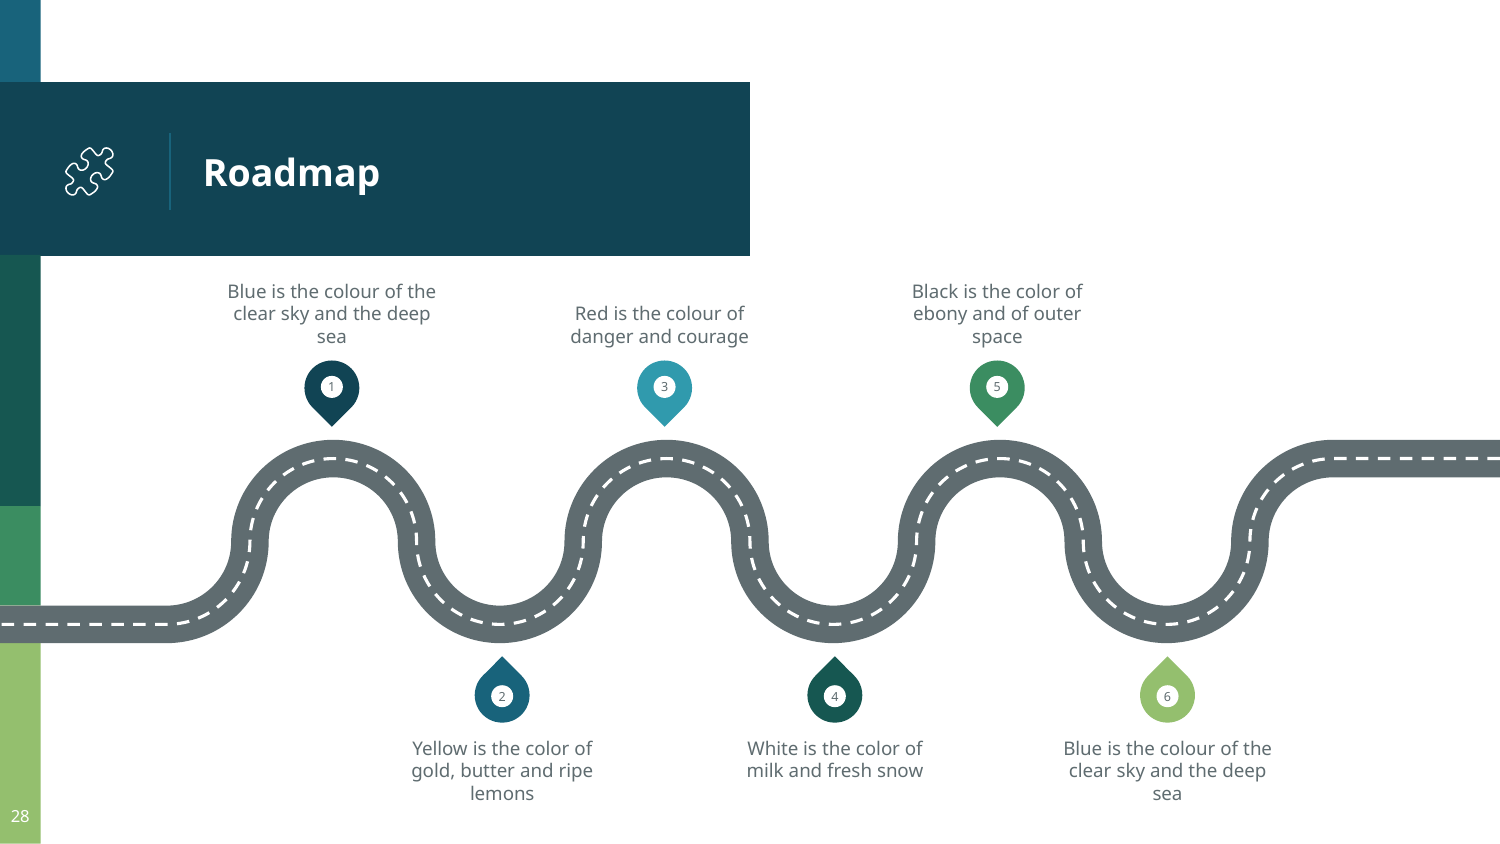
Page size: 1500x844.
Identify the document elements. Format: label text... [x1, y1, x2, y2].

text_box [292, 348, 371, 427]
text_box [0, 458, 1500, 625]
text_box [625, 348, 704, 427]
text_box Blue is the colour of the clear sky and the deep sea [1062, 736, 1273, 824]
text_box White is the color of milk and fresh snow [729, 736, 941, 824]
slide_number ‹#› [0, 790, 49, 844]
text_box Yellow is the color of gold, butter and ripe lemons [396, 736, 608, 824]
text_box Red is the colour of danger and courage [553, 259, 765, 347]
title Roadmap [187, 87, 715, 256]
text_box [463, 656, 542, 735]
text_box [1128, 656, 1207, 735]
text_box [795, 656, 874, 735]
text_box Black is the color of ebony and of outer space [891, 259, 1103, 347]
text_box Blue is the colour of the clear sky and the deep sea [226, 259, 438, 347]
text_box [958, 348, 1037, 427]
